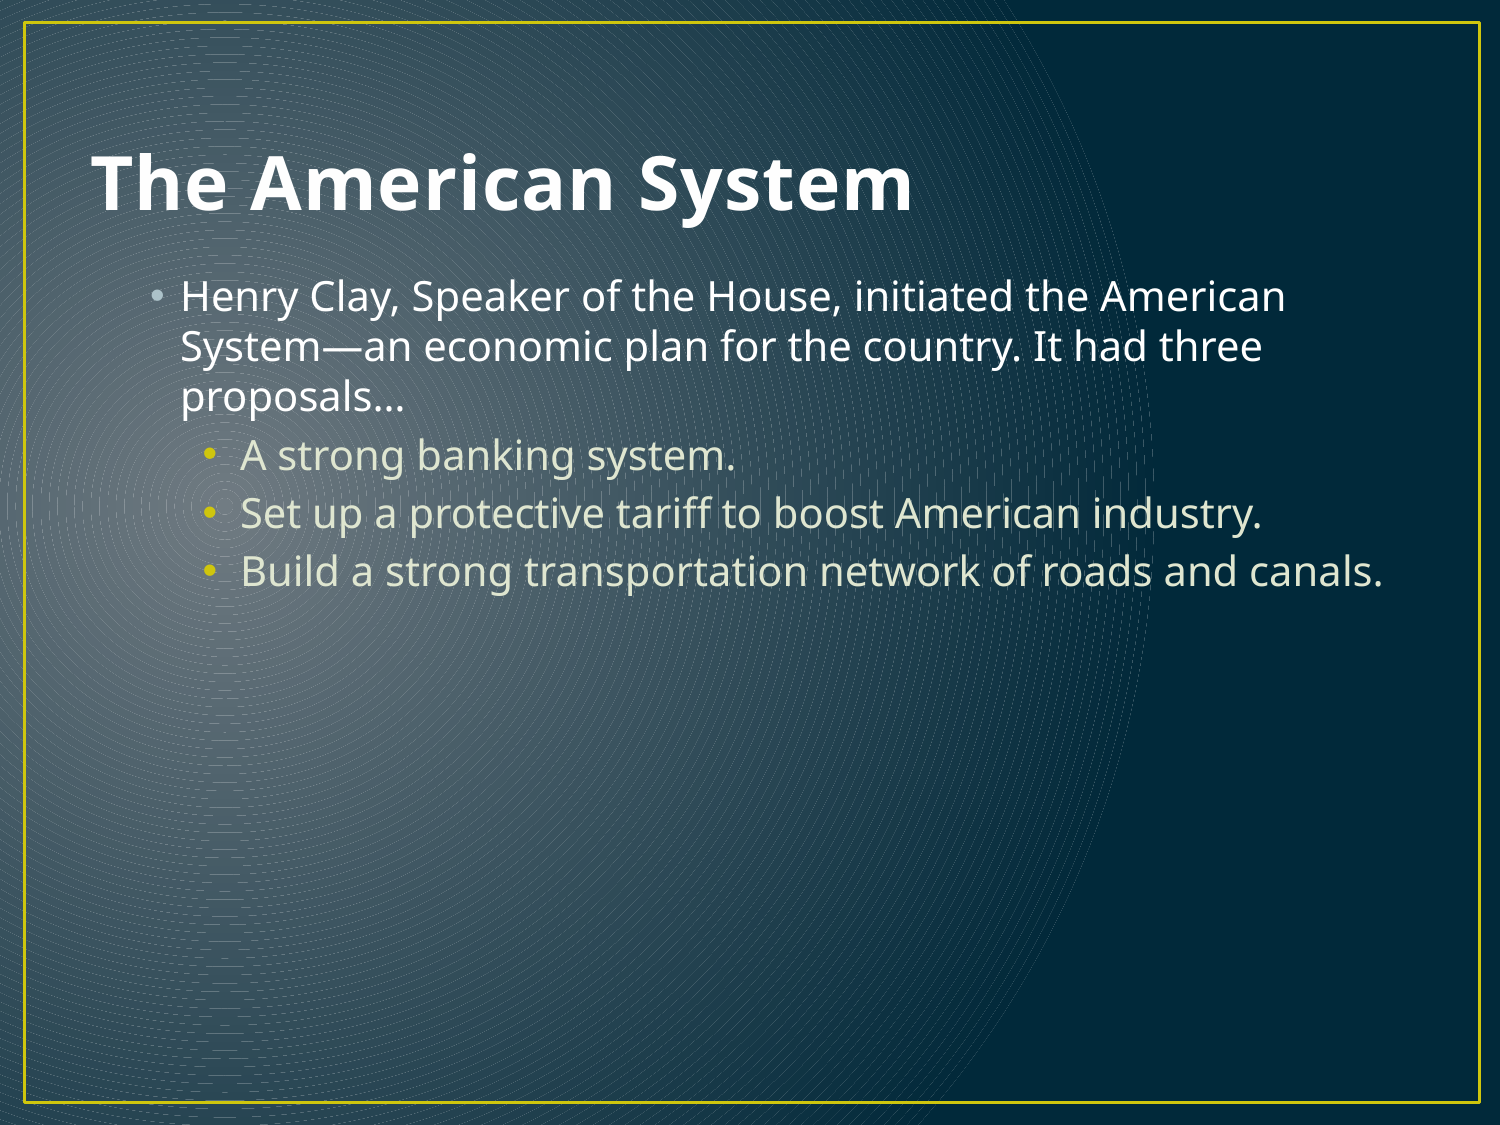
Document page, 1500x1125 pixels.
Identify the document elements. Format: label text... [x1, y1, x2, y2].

list Henry Clay, Speaker of the House, initiated the American System—an economic plan for the country. It had three proposals… A strong banking system. Set up a protective tariff to boost American industry. Build a strong transportation network of roads and canals. [75, 262, 1425, 1005]
title The American System [75, 45, 1425, 233]
